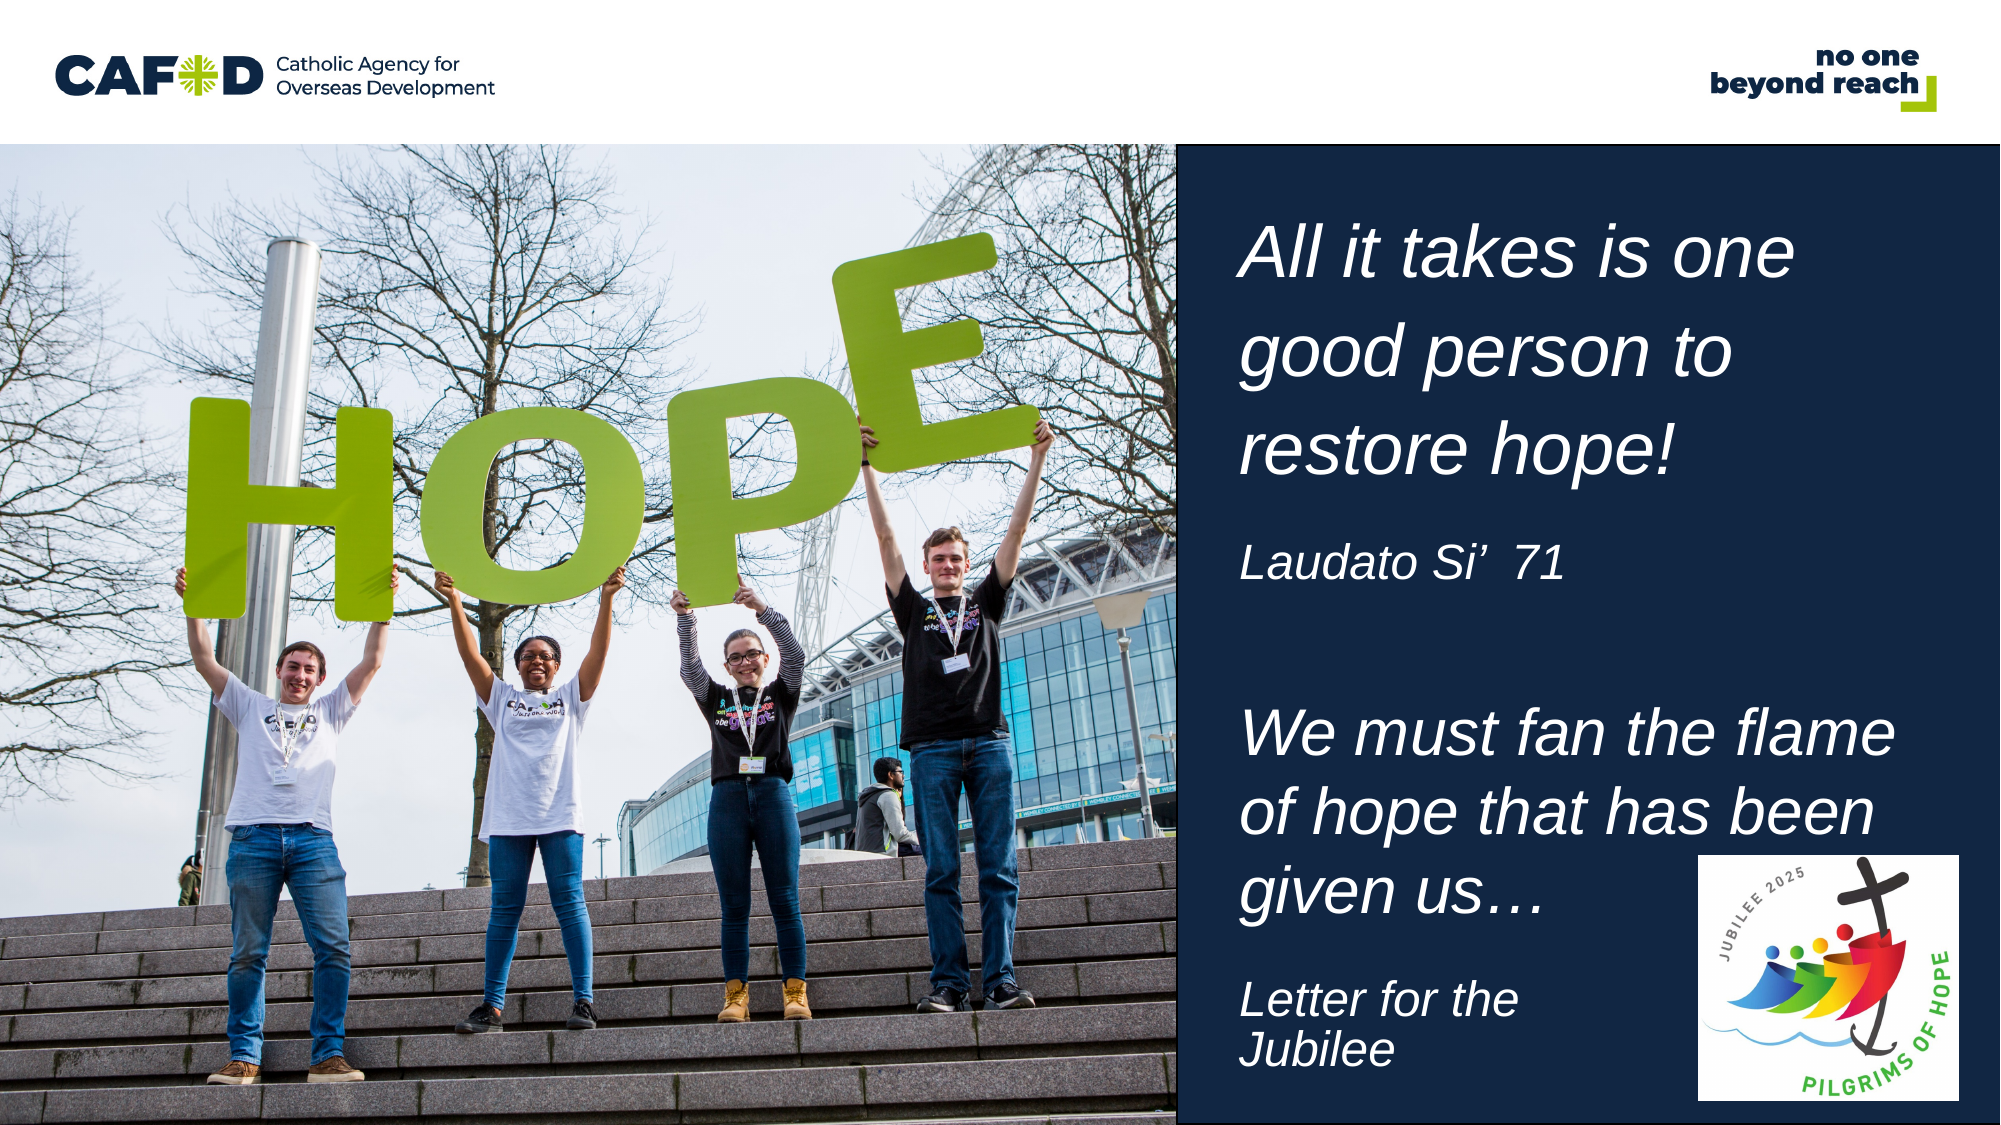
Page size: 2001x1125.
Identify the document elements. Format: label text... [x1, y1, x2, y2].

text_box All it takes is one good person to restore hope! Laudato Si’ 71 We must fan the flame of hope that has been given us… Letter for the Jubilee [1446, 185, 1959, 1089]
picture [53, 53, 498, 99]
picture [1697, 855, 1959, 1101]
text_box [1446, 144, 2000, 1125]
picture [0, 144, 1446, 1125]
picture [1708, 47, 1939, 114]
